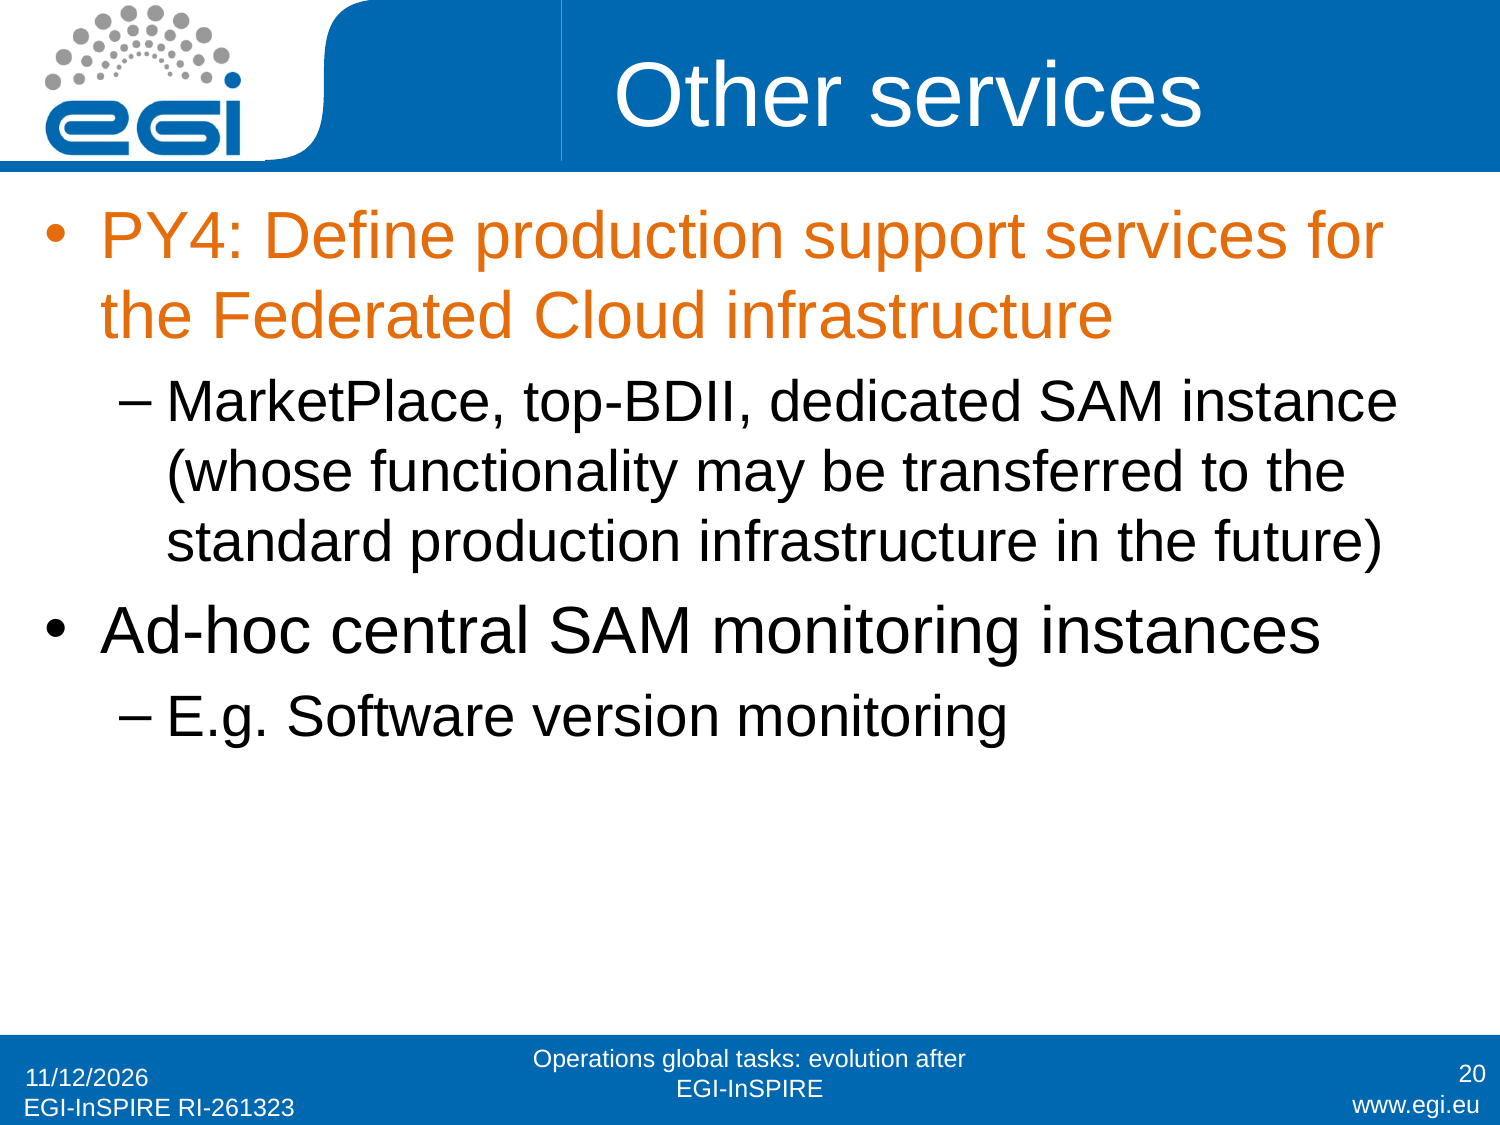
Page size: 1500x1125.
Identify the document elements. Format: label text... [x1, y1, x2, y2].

list PY4: Define production support services for the Federated Cloud infrastructure MarketPlace, top-BDII, dedicated SAM instance (whose functionality may be transferred to the standard production infrastructure in the future) Ad-hoc central SAM monitoring instances E.g. Software version monitoring [29, 184, 1425, 975]
slide_number 20 [1151, 1042, 1500, 1103]
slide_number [10, 1046, 361, 1106]
title Other services [348, 19, 1471, 161]
footer Operations global tasks: evolution after EGI-InSPIRE [512, 1042, 988, 1103]
picture [0, 0, 265, 161]
